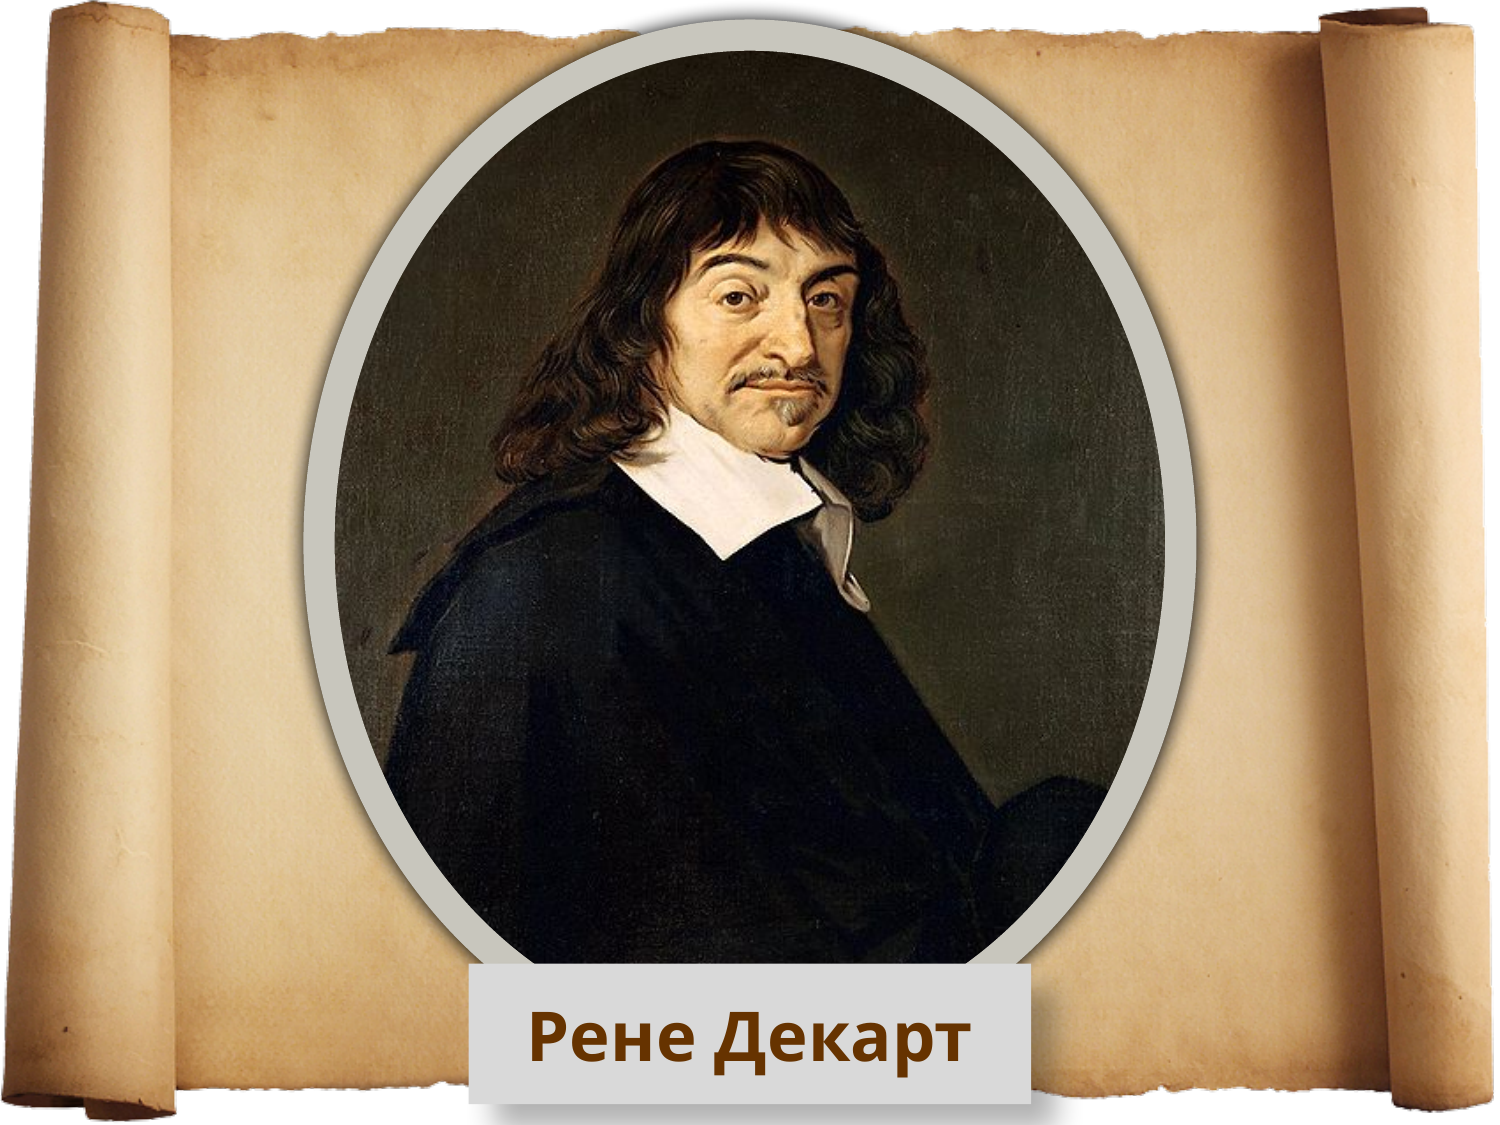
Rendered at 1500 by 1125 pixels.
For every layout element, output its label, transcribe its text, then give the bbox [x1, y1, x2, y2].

picture [0, 0, 1500, 1125]
title Рене Декарт [468, 1060, 1032, 1105]
